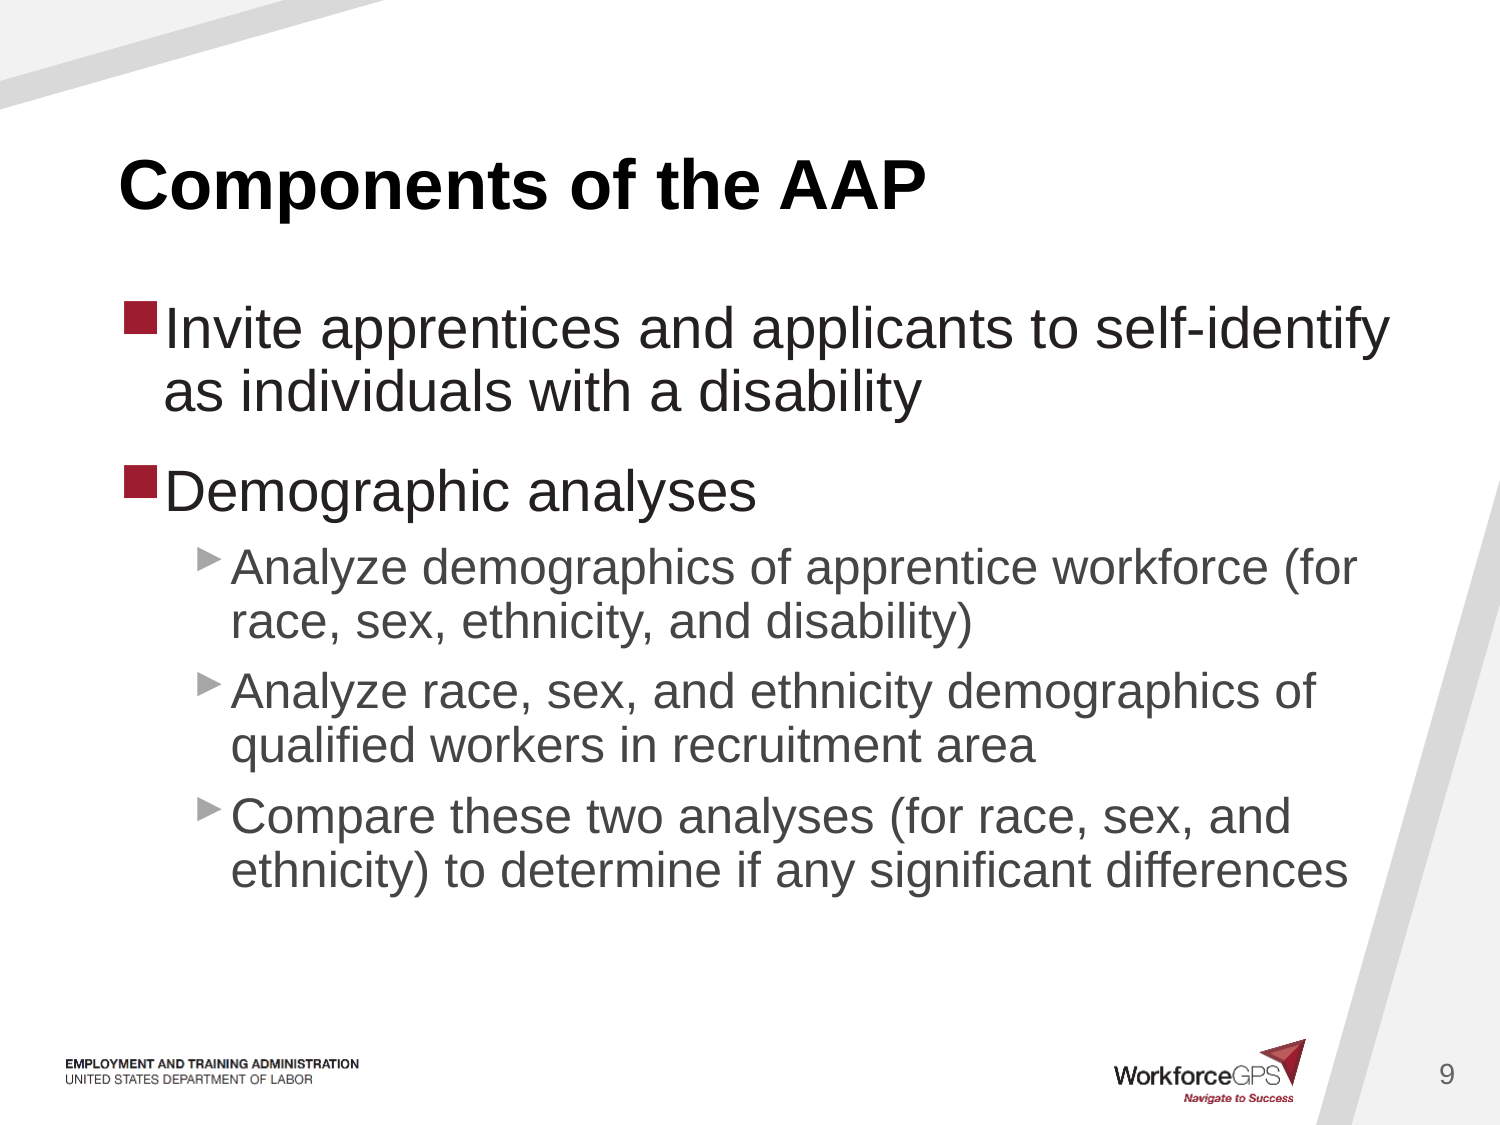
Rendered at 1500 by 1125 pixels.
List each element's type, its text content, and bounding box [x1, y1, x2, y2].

list Invite apprentices and applicants to self-identify as individuals with a disability Demographic analyses Analyze demographics of apprentice workforce (for race, sex, ethnicity, and disability) Analyze race, sex, and ethnicity demographics of qualified workers in recruitment area Compare these two analyses (for race, sex, and ethnicity) to determine if any significant differences [103, 290, 1409, 1014]
picture [1112, 1038, 1308, 1105]
picture [59, 1053, 370, 1092]
slide_number 9 [1260, 1042, 1471, 1103]
title Components of the AAP [103, 59, 1409, 233]
